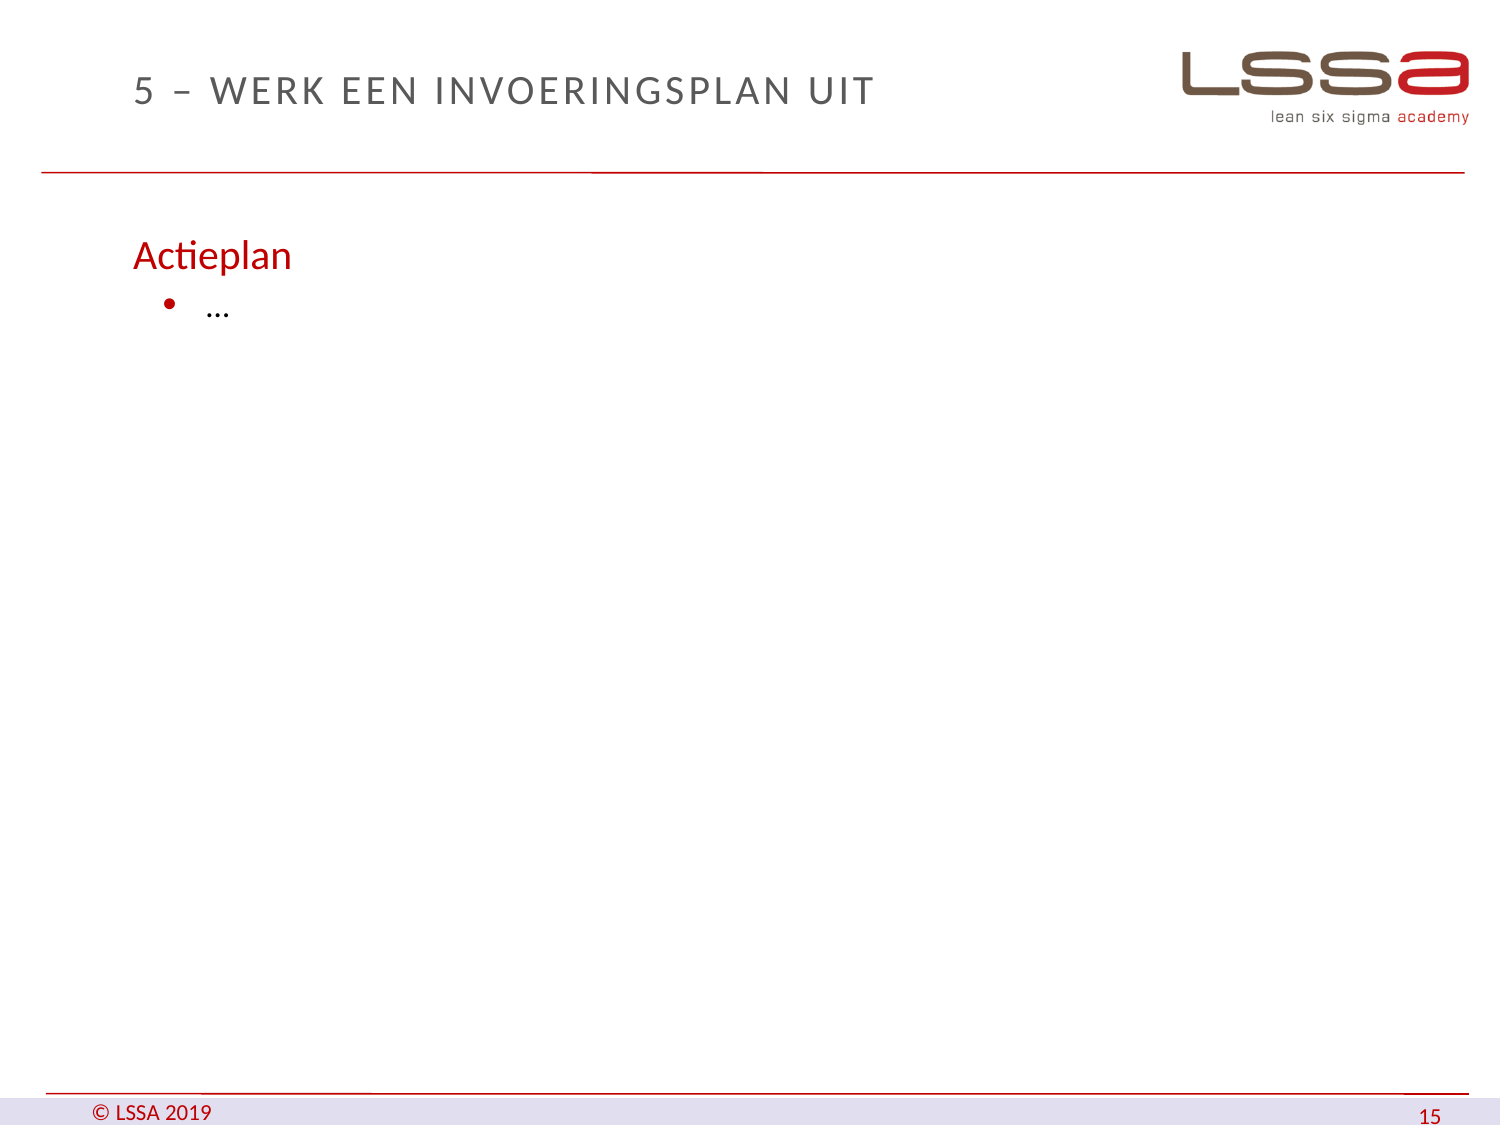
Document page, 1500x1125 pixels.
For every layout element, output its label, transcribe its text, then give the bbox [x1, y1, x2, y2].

list Actieplan … [117, 219, 1418, 1047]
picture [0, 1098, 1500, 1125]
title 5 – Werk een invoeringsplan uit [117, 38, 1182, 138]
picture [1182, 49, 1471, 127]
